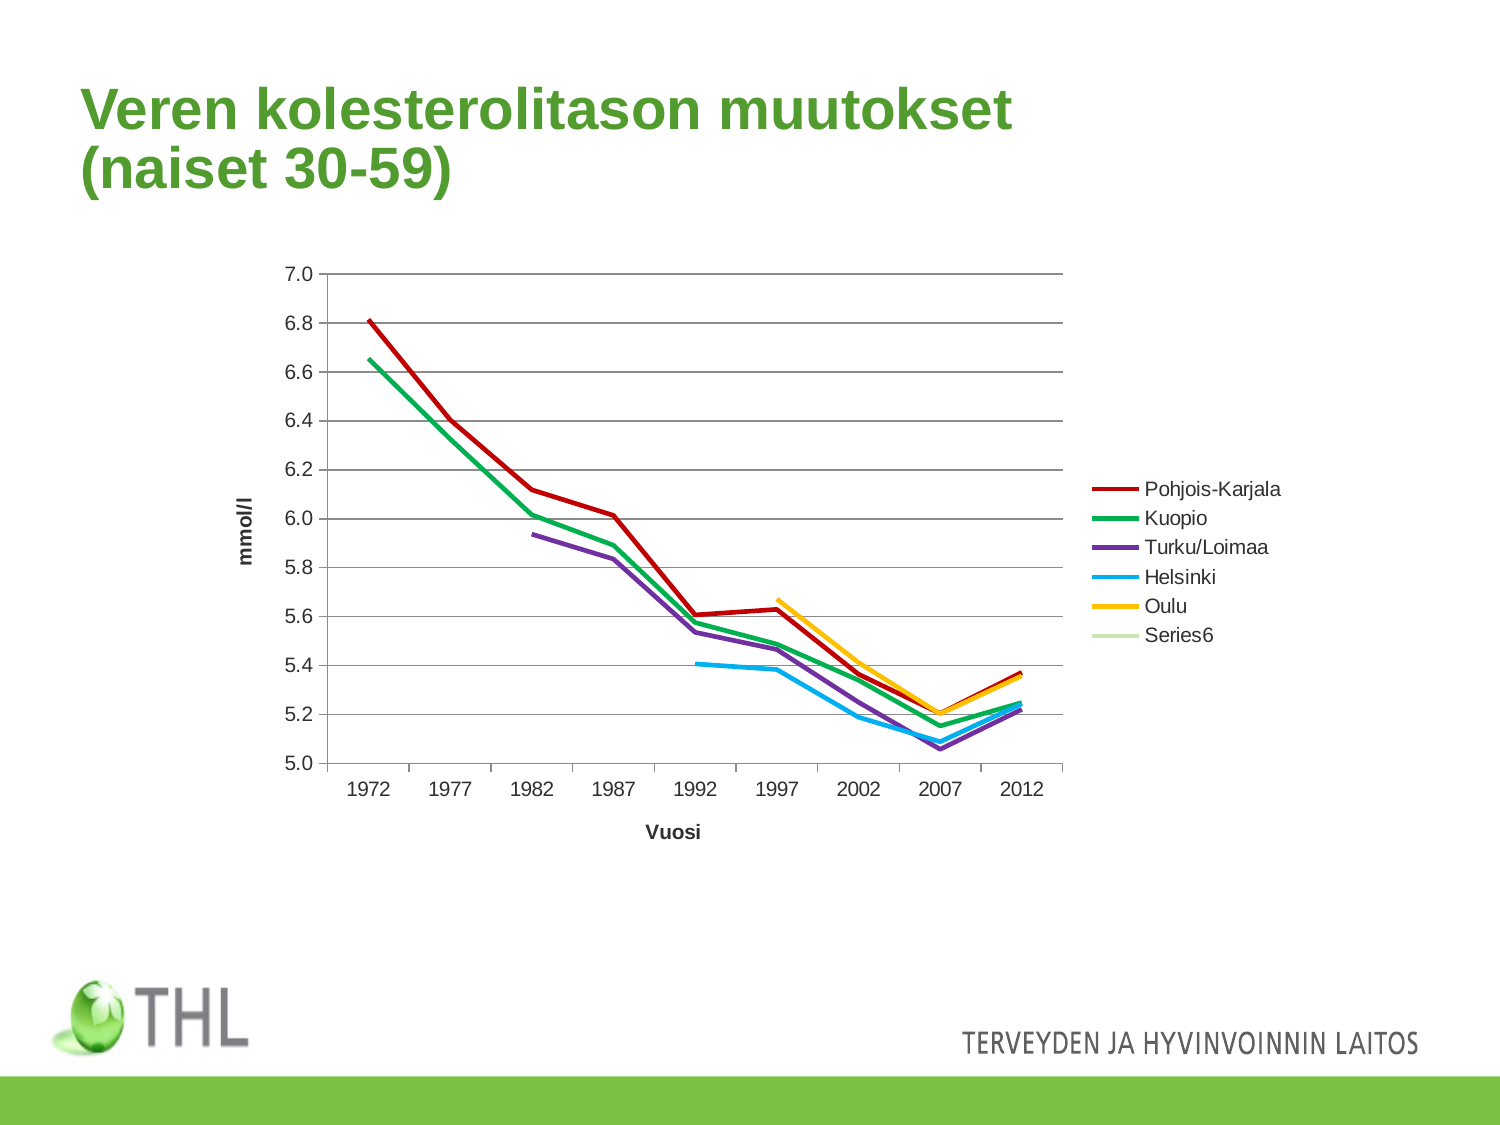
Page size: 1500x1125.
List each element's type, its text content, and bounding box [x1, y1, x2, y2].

title Veren kolesterolitason muutokset (naiset 30-59) [64, 42, 1412, 209]
chart [199, 249, 1301, 876]
picture [24, 959, 275, 1071]
